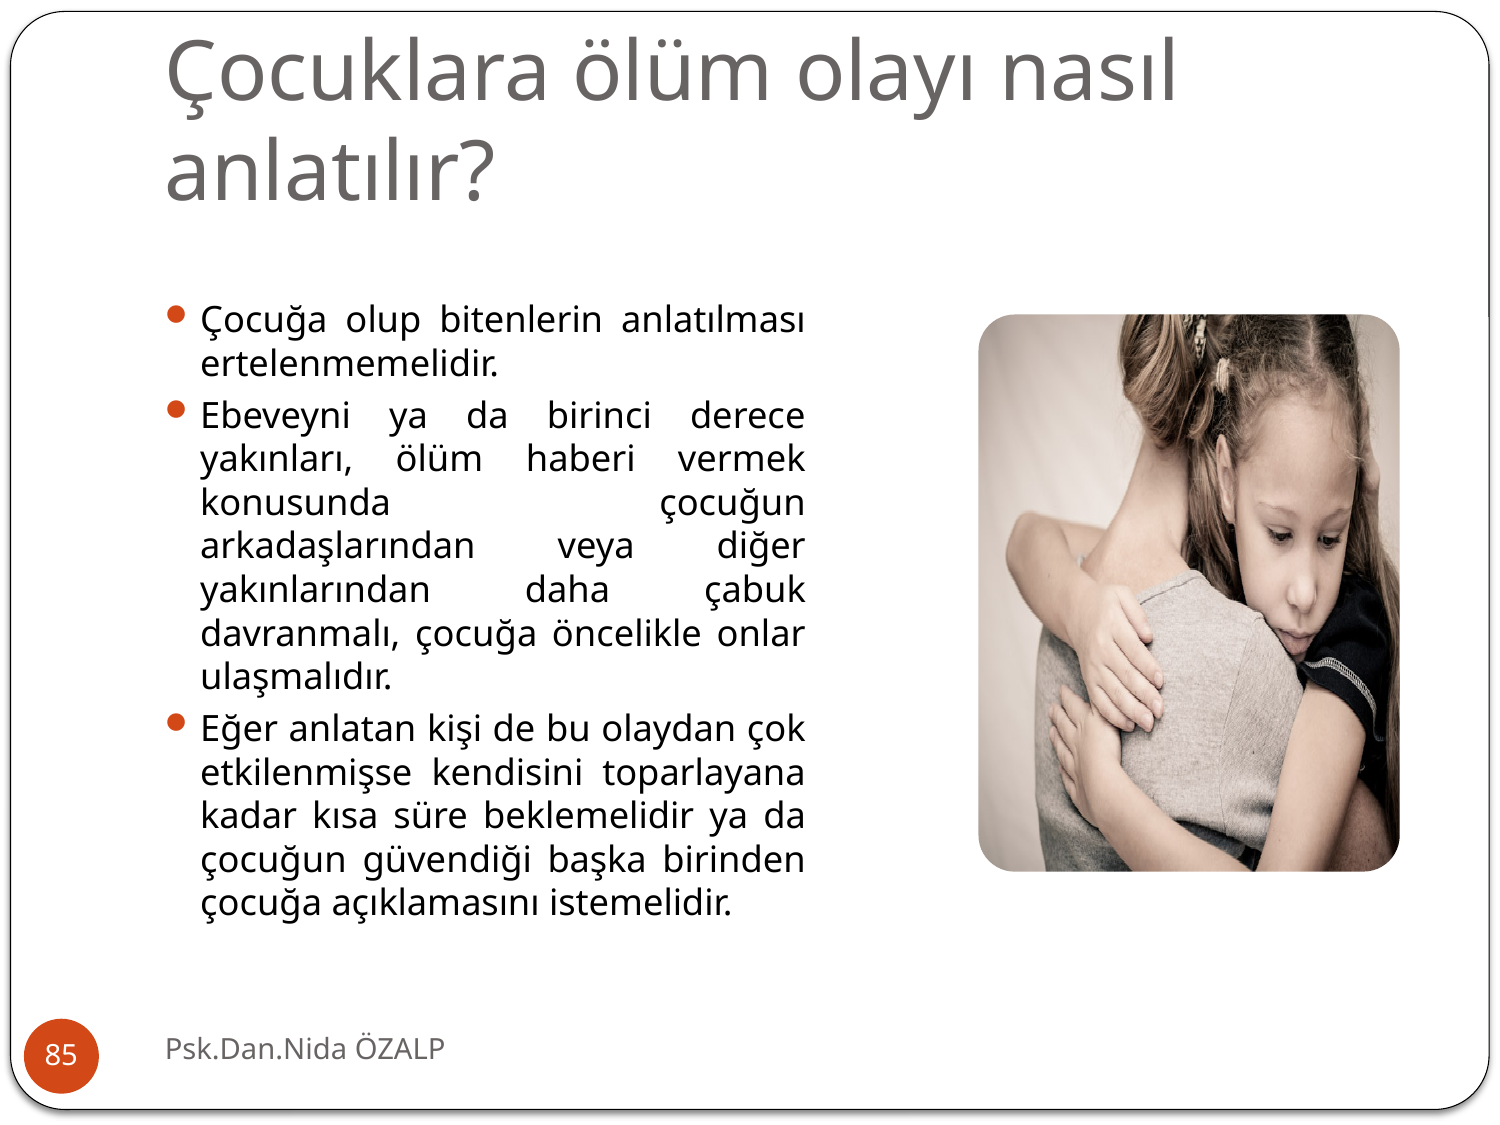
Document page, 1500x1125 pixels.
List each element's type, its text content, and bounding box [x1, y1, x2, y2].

picture [978, 314, 1400, 872]
title Çocuklara ölüm olayı nasıl anlatılır? [150, 45, 1425, 233]
list Çocuğa olup bitenlerin anlatılması ertelenmemelidir. Ebeveyni ya da birinci derece yakınları, ölüm haberi vermek konusunda çocuğun arkadaşlarından veya diğer yakınlarından daha çabuk davranmalı, çocuğa öncelikle onlar ulaşmalıdır. Eğer anlatan kişi de bu olaydan çok etkilenmişse kendisini toparlayana kadar kısa süre beklemelidir ya da çocuğun güvendiği başka birinden çocuğa açıklamasını istemelidir. [150, 237, 821, 965]
footer Psk.Dan.Nida ÖZALP [150, 1012, 800, 1088]
slide_number 85 [23, 1018, 99, 1094]
